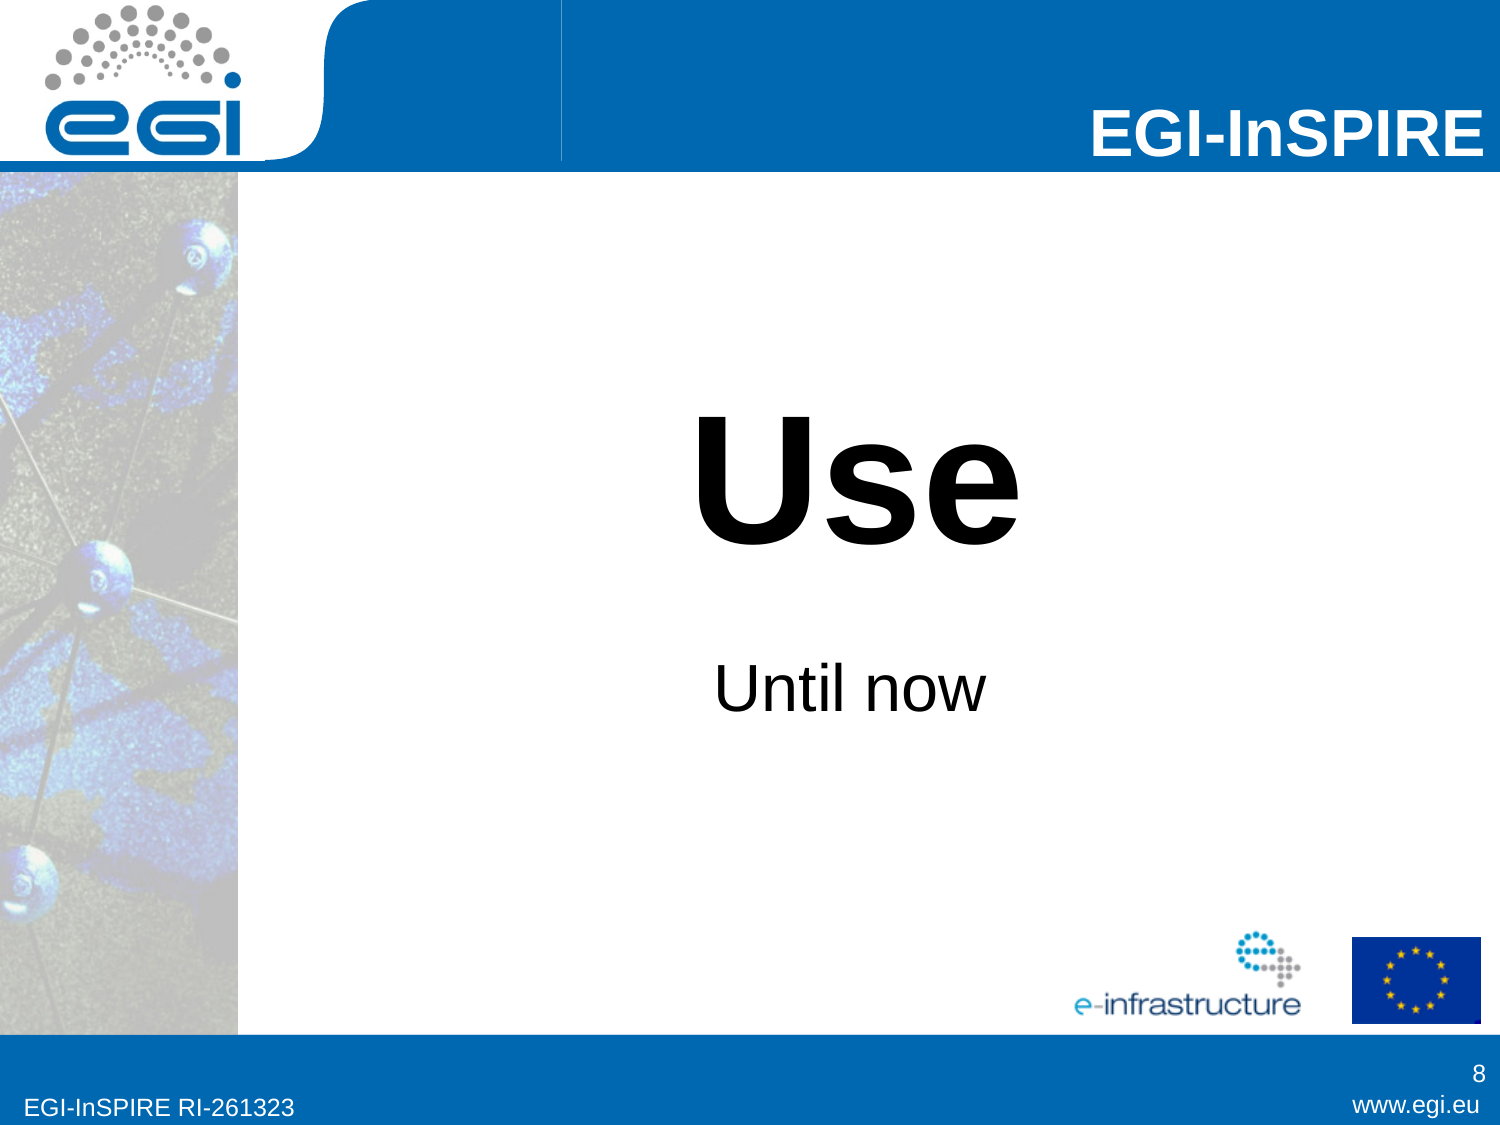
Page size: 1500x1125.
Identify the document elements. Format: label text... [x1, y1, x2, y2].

picture [0, 172, 238, 1034]
title Use [265, 349, 1448, 591]
subtitle Until now [371, 637, 1330, 859]
picture [0, 0, 265, 161]
picture [1069, 925, 1307, 1022]
slide_number 8 [1151, 1042, 1500, 1103]
picture [1352, 937, 1481, 1024]
